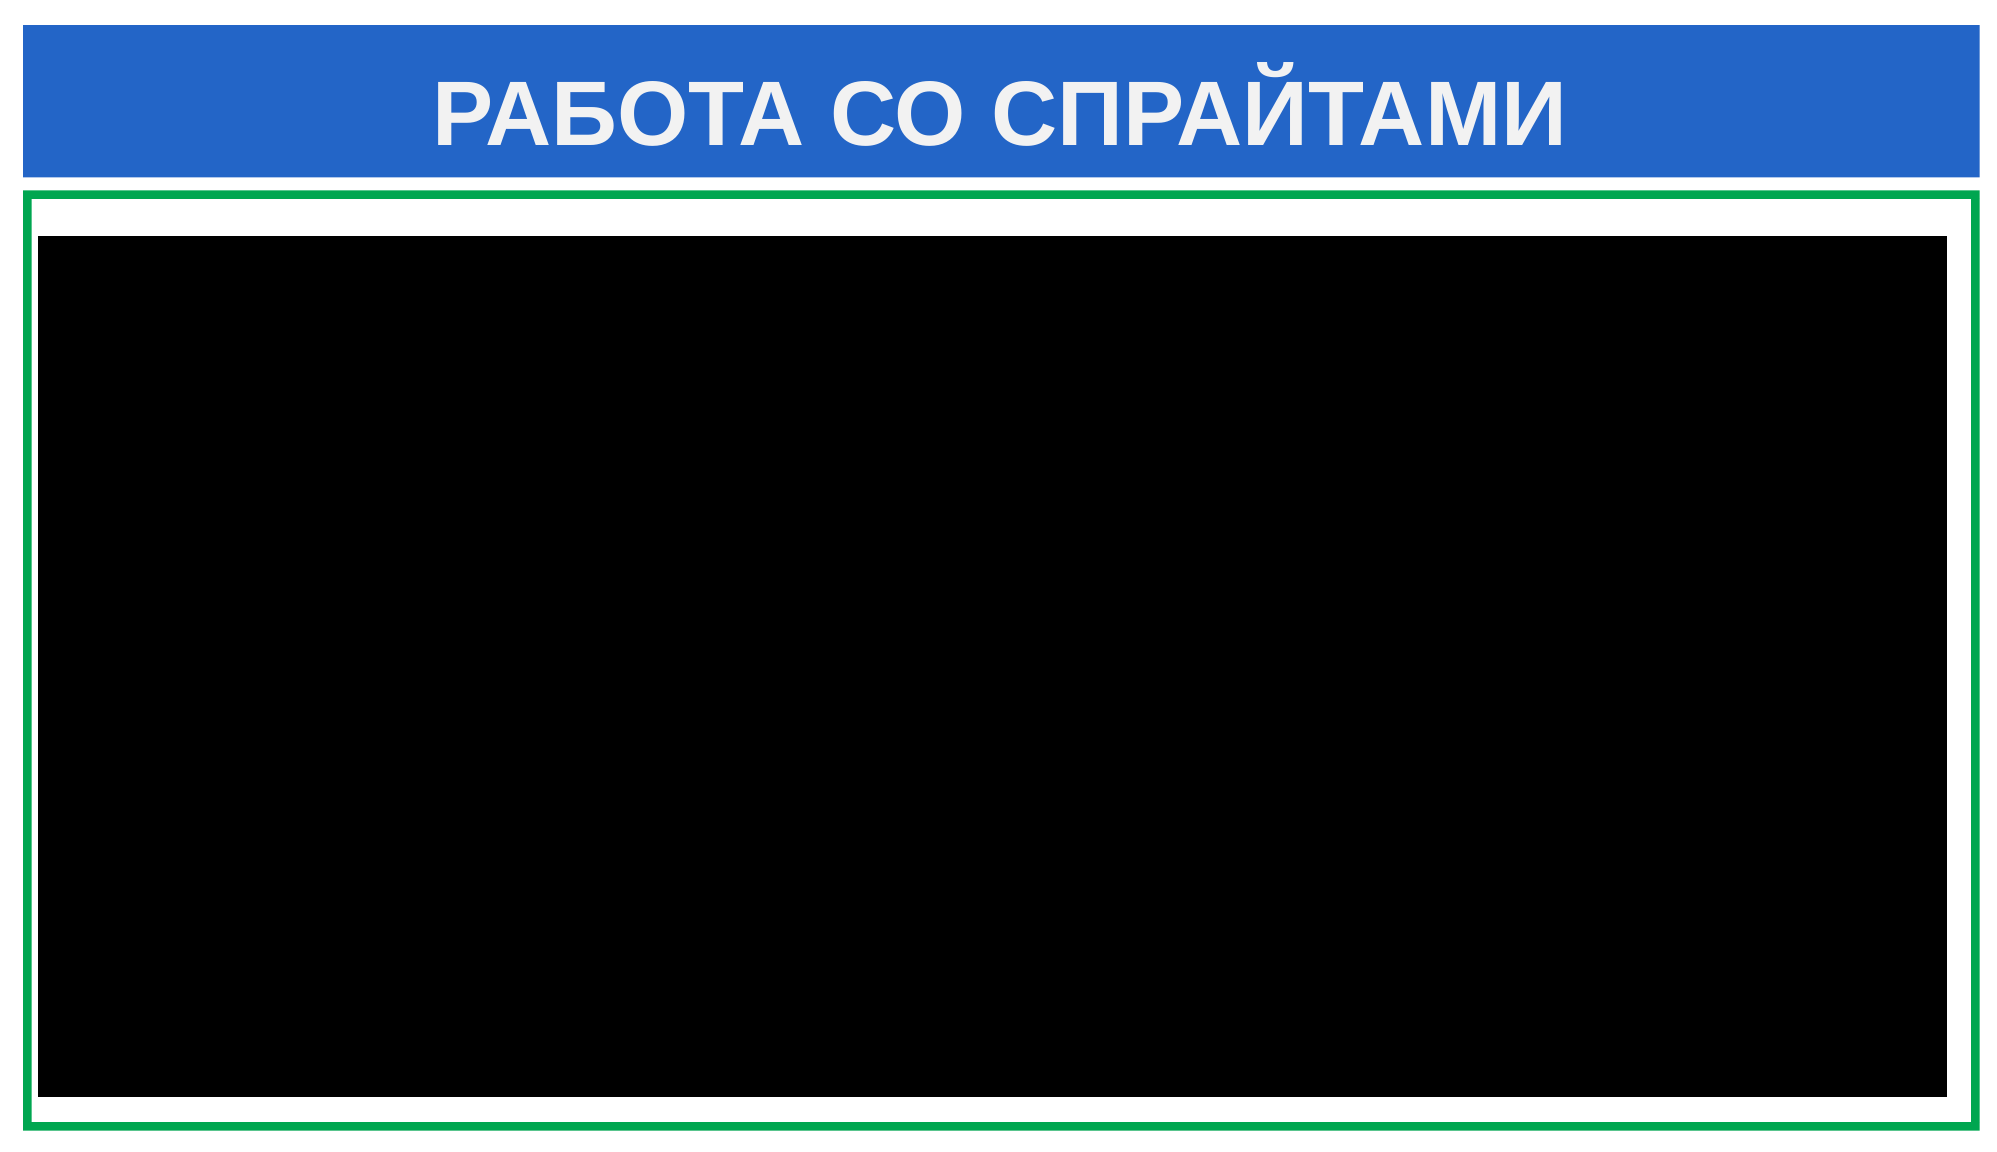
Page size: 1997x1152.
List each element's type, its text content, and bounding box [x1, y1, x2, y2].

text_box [36, 235, 1948, 1098]
text_box РАБОТА СО СПРАЙТАМИ [0, 48, 1997, 165]
